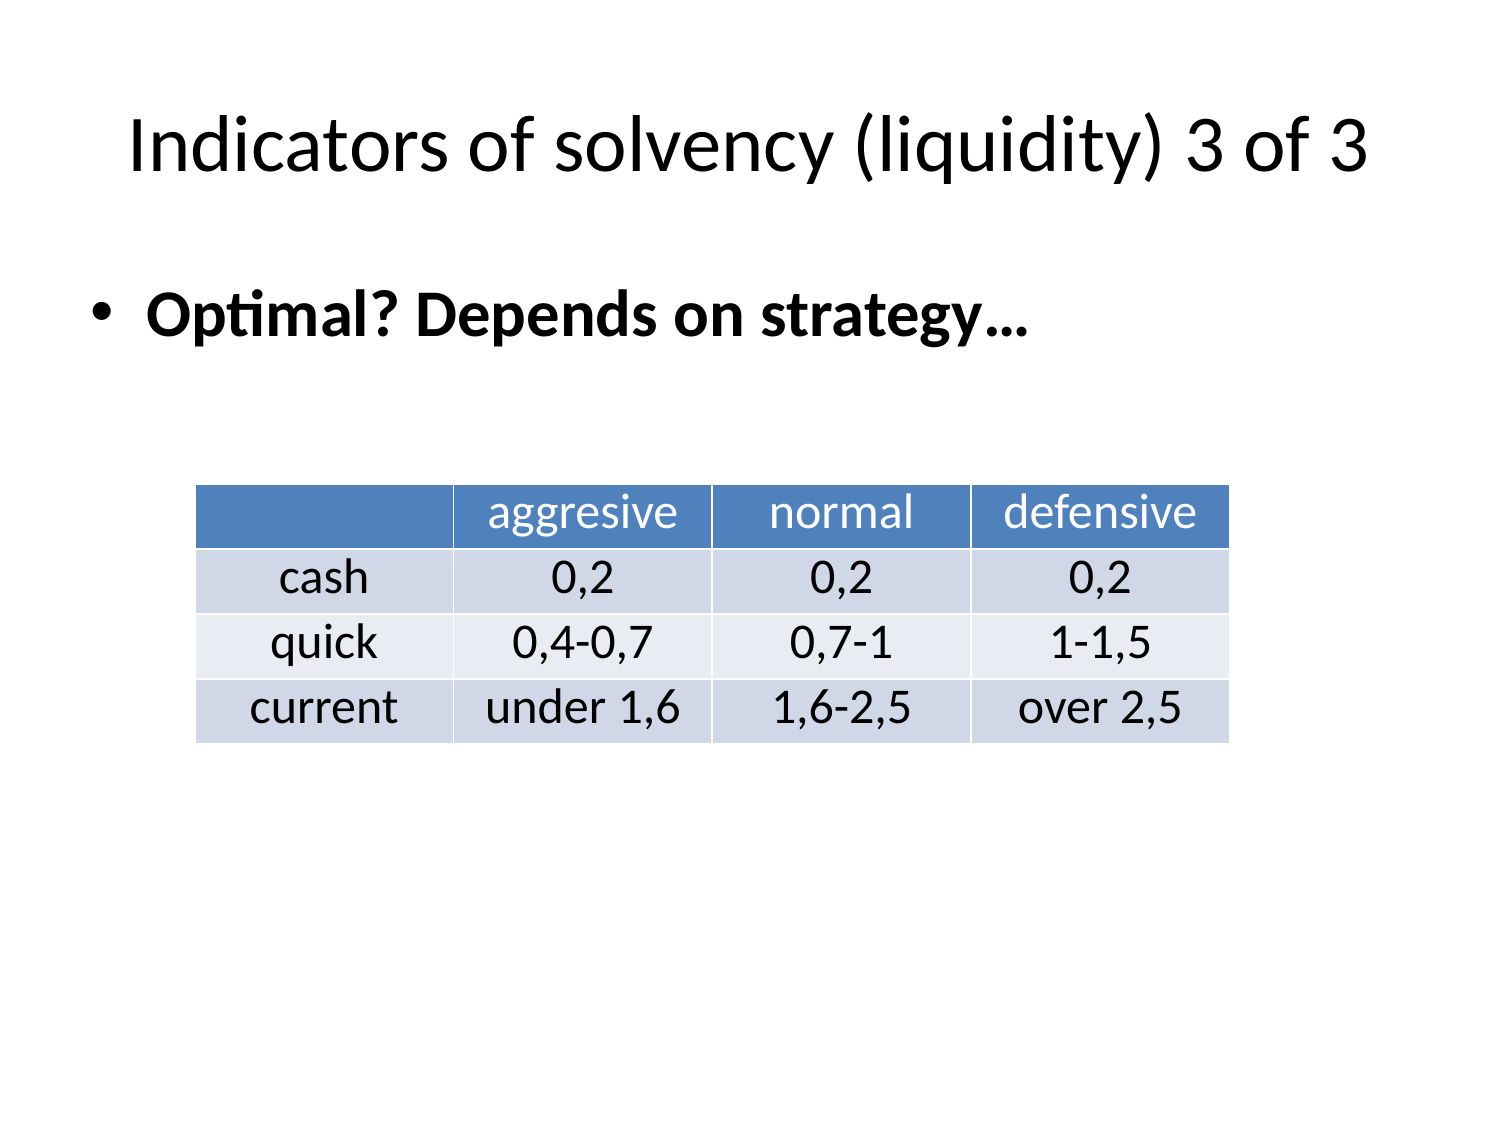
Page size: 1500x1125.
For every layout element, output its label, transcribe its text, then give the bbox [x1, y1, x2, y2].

table_cell under 1,6 [454, 680, 711, 743]
list Optimal? Depends on strategy… [75, 262, 1425, 1005]
table_cell 0,2 [454, 550, 711, 613]
table_header normal [713, 485, 970, 548]
title Indicators of solvency (liquidity) 3 of 3 [75, 45, 1425, 233]
table_header [196, 485, 453, 548]
table_cell 0,2 [972, 550, 1229, 613]
table_cell cash [196, 550, 453, 613]
table_cell quick [196, 615, 453, 678]
table_cell 0,7-1 [713, 615, 970, 678]
table_header aggresive [454, 485, 711, 548]
table_cell over 2,5 [972, 680, 1229, 743]
table_cell 1-1,5 [972, 615, 1229, 678]
table_cell 0,2 [713, 550, 970, 613]
table_header defensive [972, 485, 1229, 548]
table_cell current [196, 680, 453, 743]
table_cell 0,4-0,7 [454, 615, 711, 678]
table_cell 1,6-2,5 [713, 680, 970, 743]
